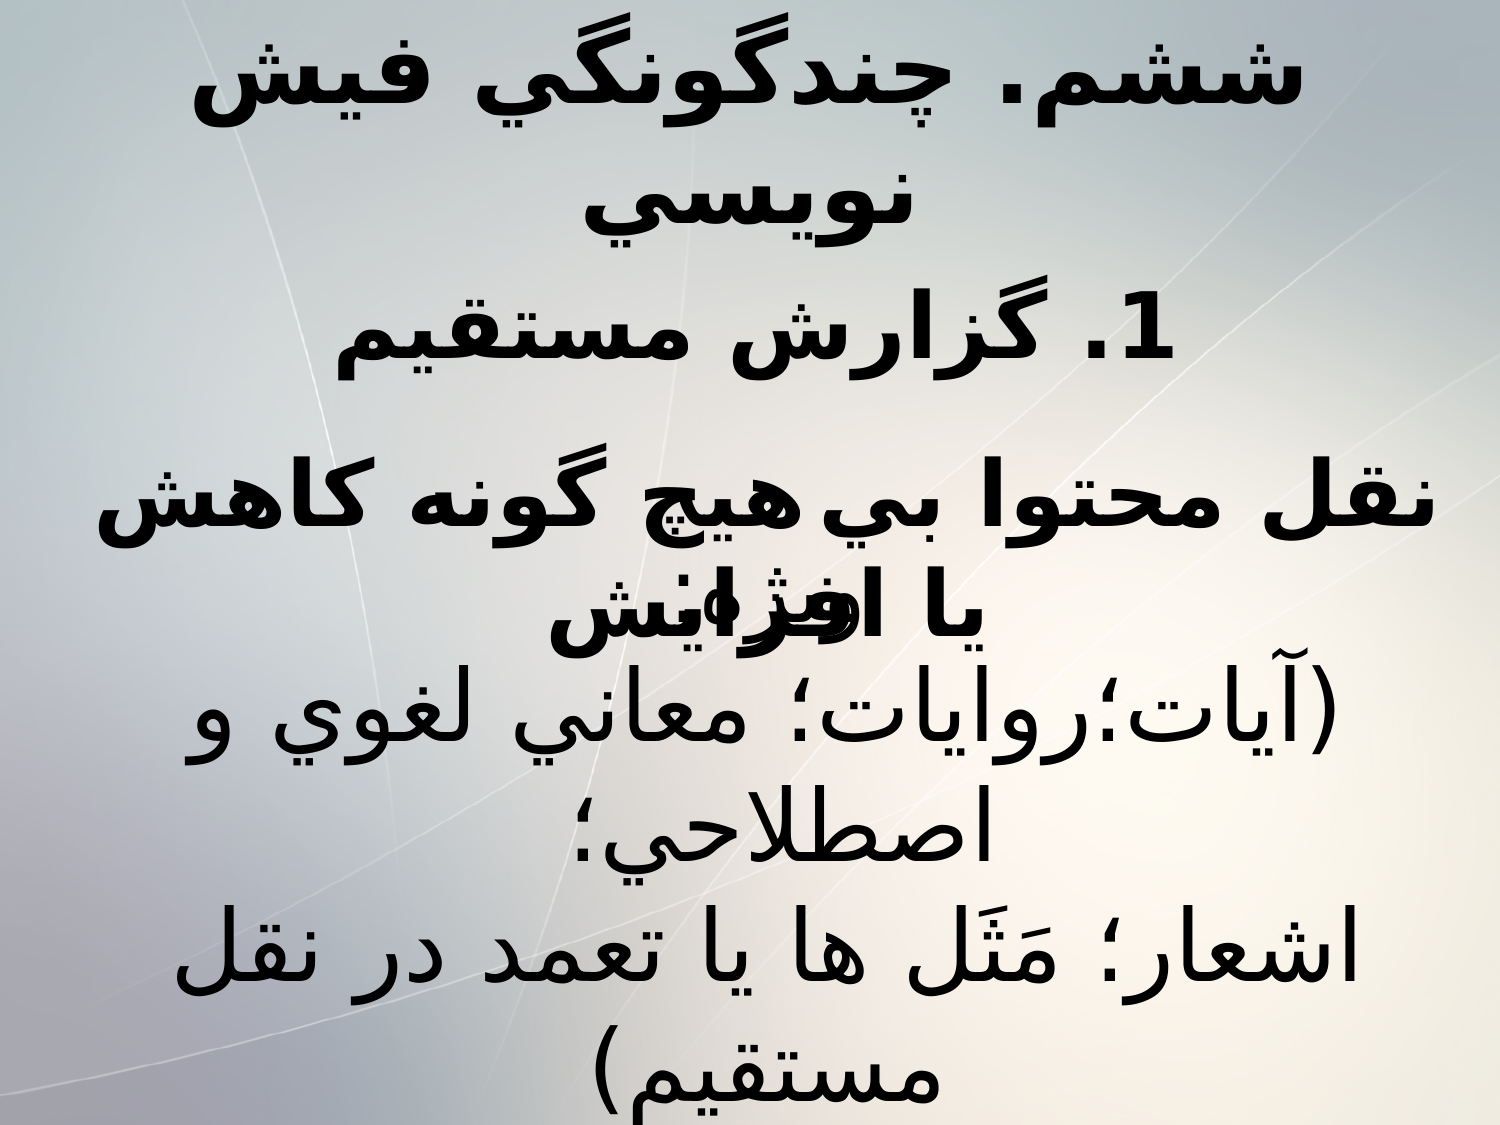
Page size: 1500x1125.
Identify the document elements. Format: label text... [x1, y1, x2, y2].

text_box نقل محتوا بي هيچ گونه کاهش يا افزايش [56, 443, 1479, 647]
text_box ششم. چندگونگي فيش نويسي [68, 68, 1432, 221]
text_box ويژه: (آيات؛روايات؛ معاني لغوي و اصطلاحي؛ اشعار؛ مَثَل ها يا تعمد در نقل مستقيم) [56, 724, 1479, 928]
text_box 1. گزارش مستقيم [45, 221, 1467, 424]
